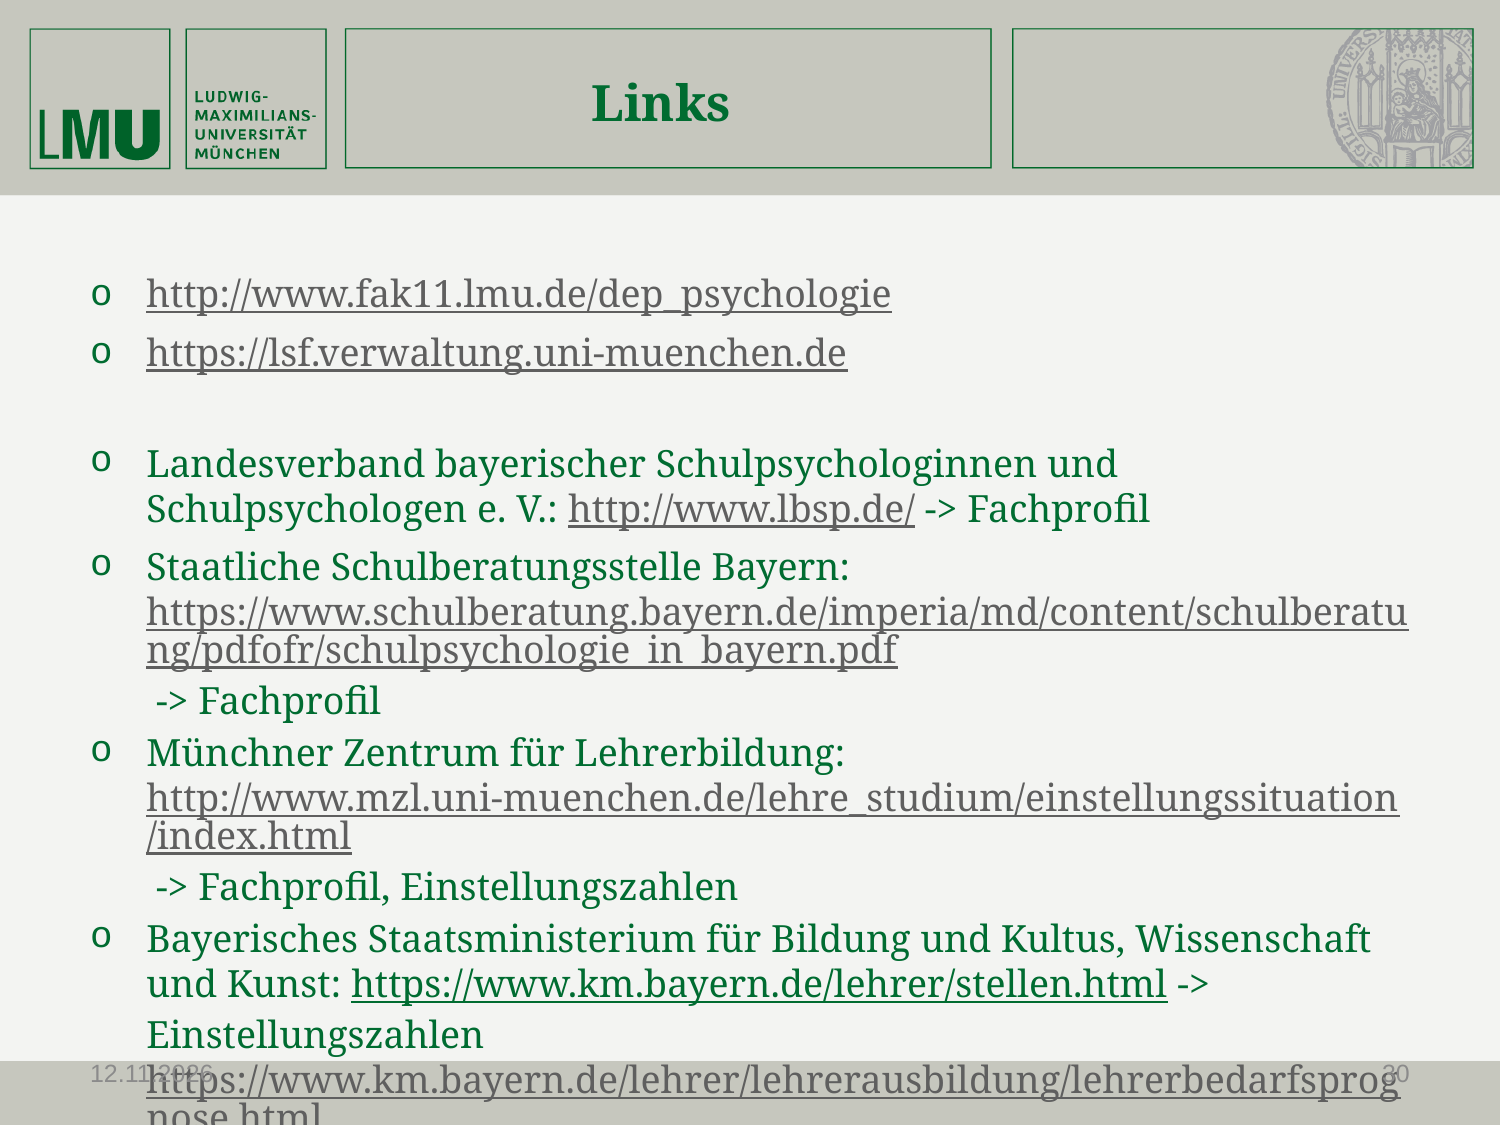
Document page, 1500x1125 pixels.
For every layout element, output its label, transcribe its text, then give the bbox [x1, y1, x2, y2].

list http://www.fak11.lmu.de/dep_psychologie https://lsf.verwaltung.uni-muenchen.de Landesverband bayerischer Schulpsychologinnen und Schulpsychologen e. V.: http://www.lbsp.de/ -> Fachprofil Staatliche Schulberatungsstelle Bayern: https://www.schulberatung.bayern.de/imperia/md/content/schulberatung/pdfofr/schulpsychologie_in_bayern.pdf -> Fachprofil Münchner Zentrum für Lehrerbildung: http://www.mzl.uni-muenchen.de/lehre_studium/einstellungssituation/index.html -> Fachprofil, Einstellungszahlen Bayerisches Staatsministerium für Bildung und Kultus, Wissenschaft und Kunst: https://www.km.bayern.de/lehrer/stellen.html -> Einstellungszahlen https://www.km.bayern.de/lehrer/lehrerausbildung/lehrerbedarfsprognose.html -> Bedarfsprognose [74, 262, 1426, 1006]
picture [0, 0, 1500, 1125]
slide_number 30 [1074, 1042, 1425, 1103]
title Links [336, 30, 987, 173]
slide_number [75, 1042, 425, 1103]
